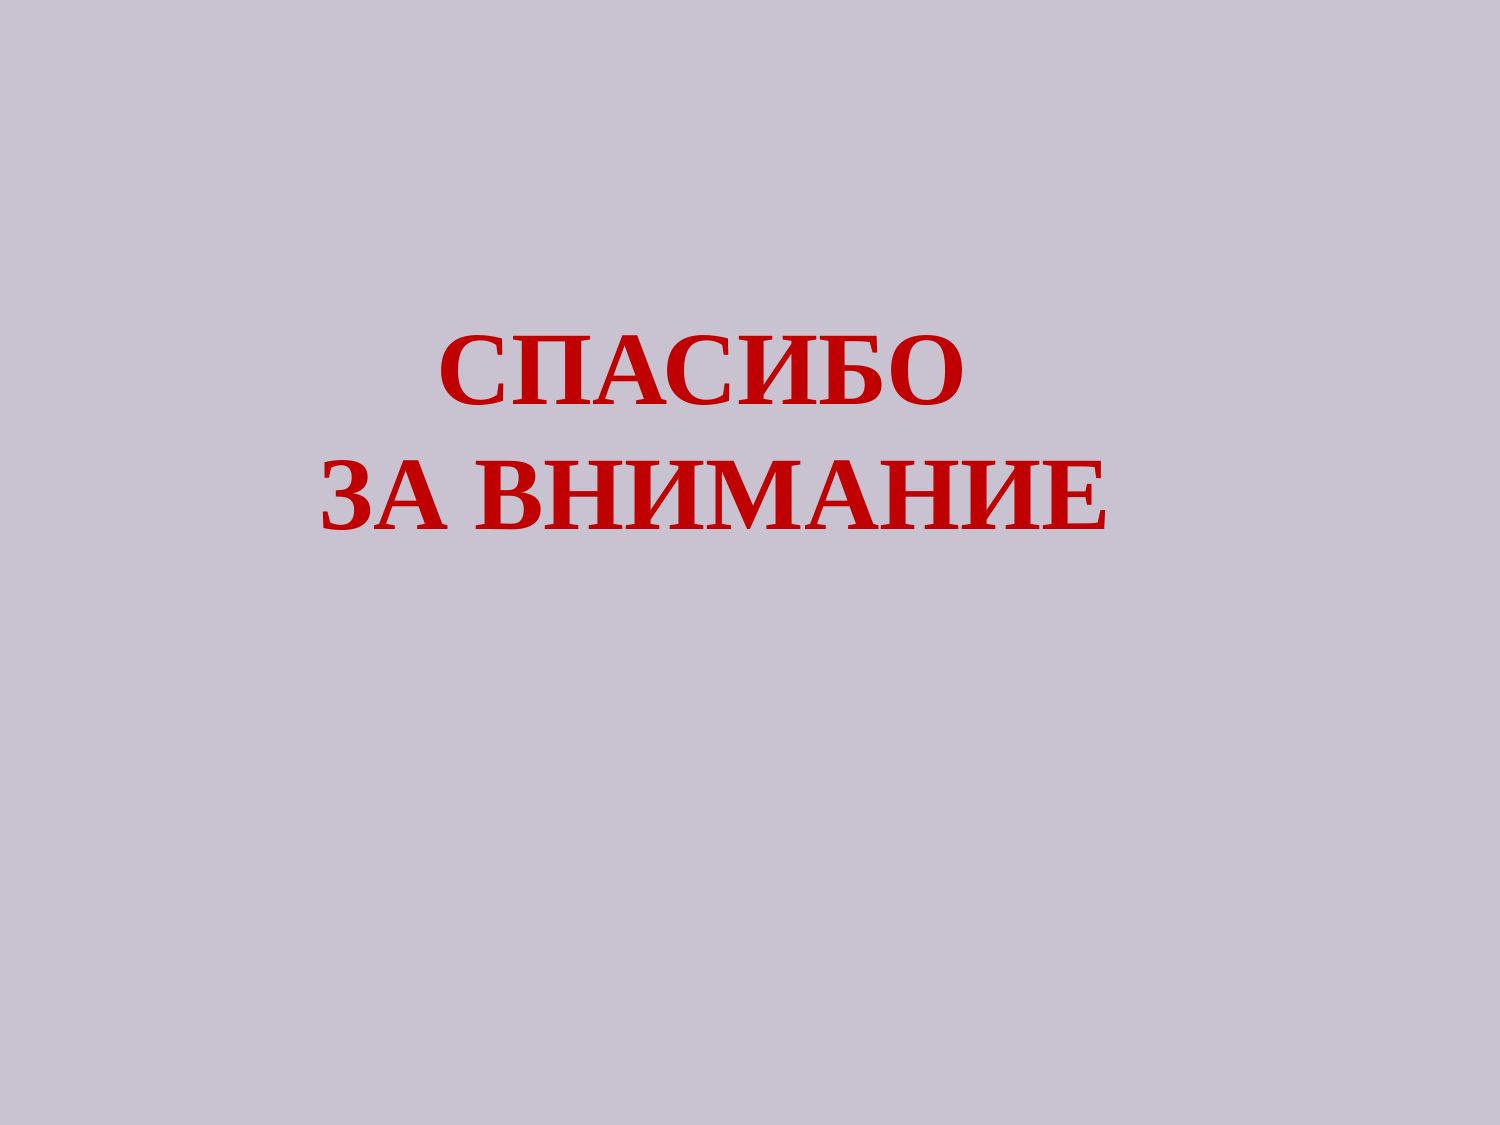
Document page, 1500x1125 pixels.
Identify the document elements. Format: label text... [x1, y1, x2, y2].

text_box СПАСИБО ЗА ВНИМАНИЕ [46, 292, 1383, 558]
